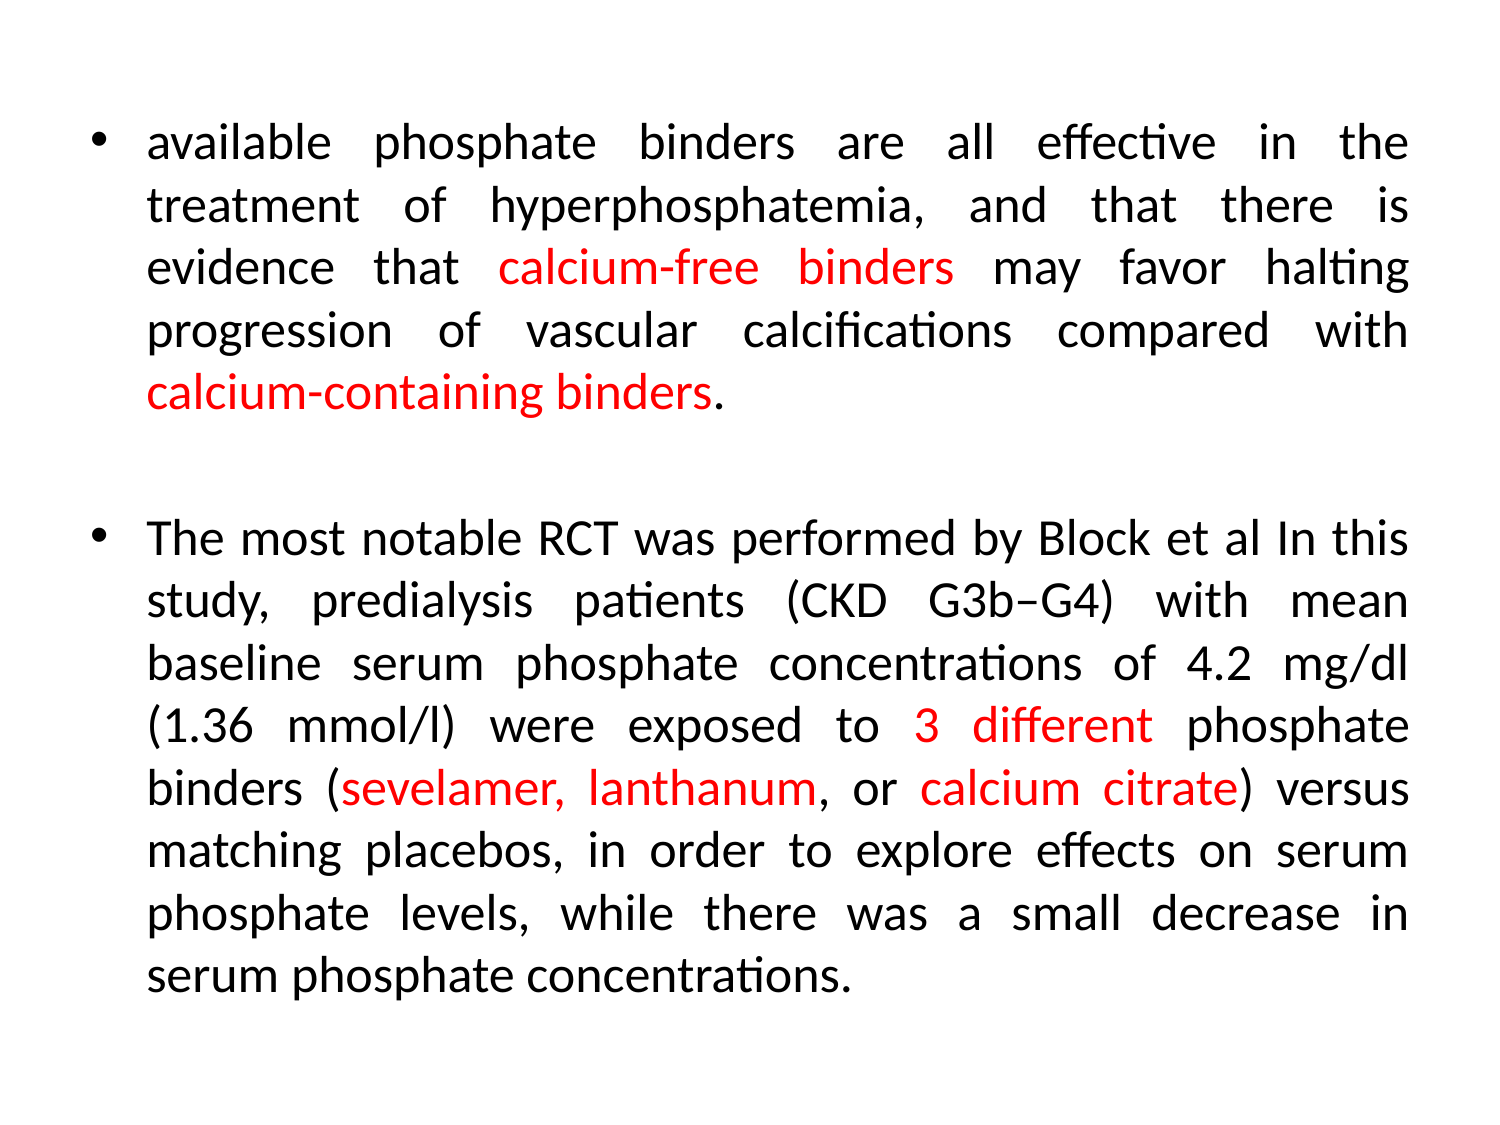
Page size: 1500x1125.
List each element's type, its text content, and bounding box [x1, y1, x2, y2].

list available phosphate binders are all effective in the treatment of hyperphosphatemia, and that there is evidence that calcium-free binders may favor halting progression of vascular calcifications compared with calcium-containing binders. The most notable RCT was performed by Block et al In this study, predialysis patients (CKD G3b–G4) with mean baseline serum phosphate concentrations of 4.2 mg/dl (1.36 mmol/l) were exposed to 3 different phosphate binders (sevelamer, lanthanum, or calcium citrate) versus matching placebos, in order to explore effects on serum phosphate levels, while there was a small decrease in serum phosphate concentrations. [75, 99, 1425, 843]
